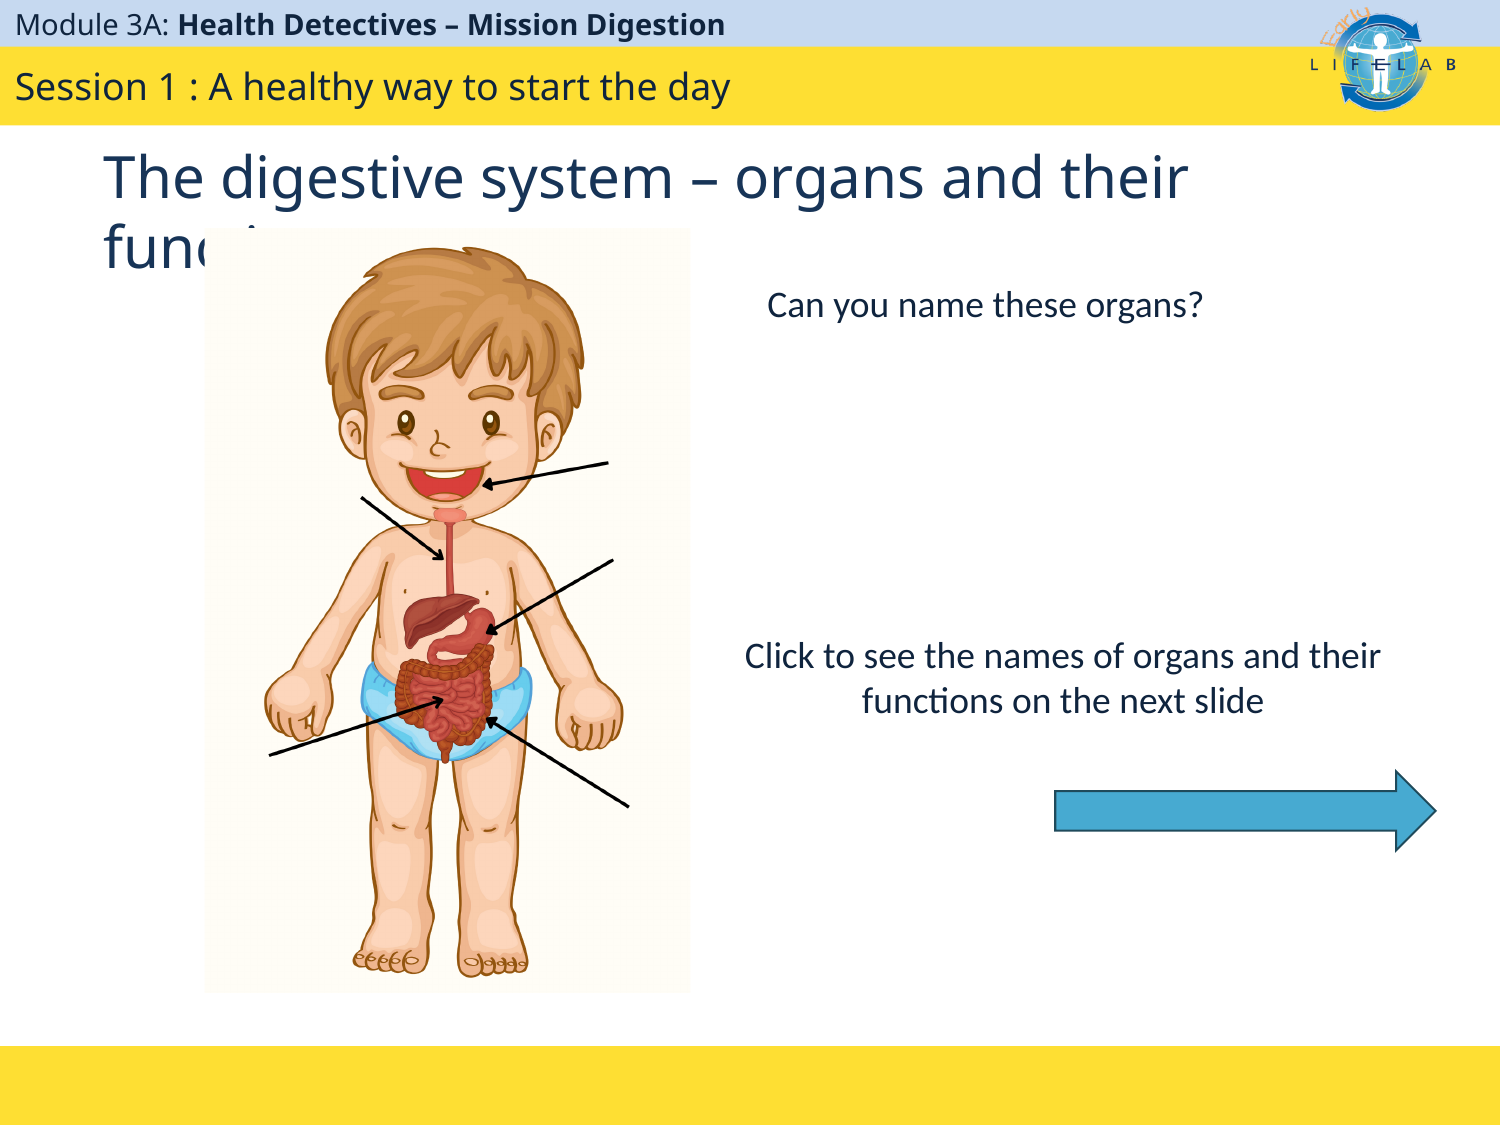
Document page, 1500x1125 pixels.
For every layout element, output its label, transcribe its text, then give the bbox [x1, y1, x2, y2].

picture [204, 228, 691, 993]
text_box [0, 1046, 1500, 1125]
text_box Can you name these organs? [752, 272, 1221, 333]
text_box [0, 0, 1500, 126]
text_box Click to see the names of organs and their functions on the next slide [716, 624, 1412, 729]
text_box The digestive system – organs and their functions [88, 132, 1412, 288]
text_box [1054, 768, 1438, 853]
